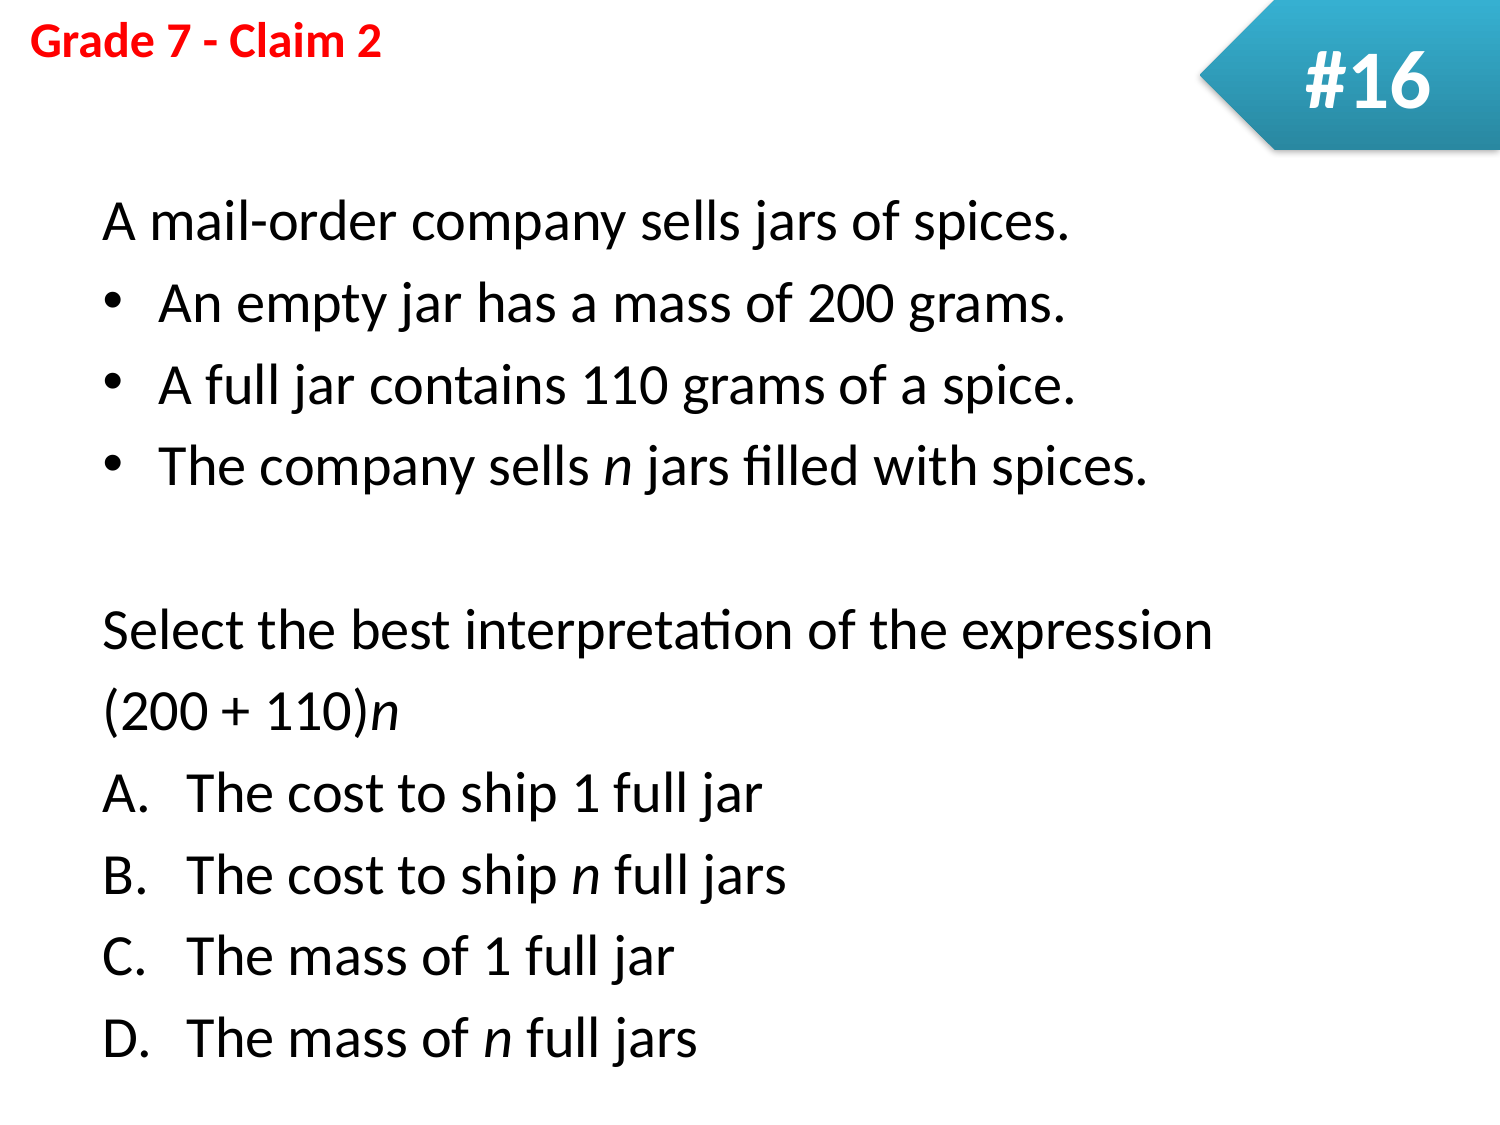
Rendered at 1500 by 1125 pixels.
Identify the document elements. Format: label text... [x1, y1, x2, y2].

text_box #16 [1199, 0, 1500, 150]
list A mail-order company sells jars of spices. An empty jar has a mass of 200 grams. A full jar contains 110 grams of a spice. The company sells n jars filled with spices. Select the best interpretation of the expression (200 + 110)n The cost to ship 1 full jar The cost to ship n full jars The mass of 1 full jar The mass of n full jars [87, 174, 1416, 1125]
